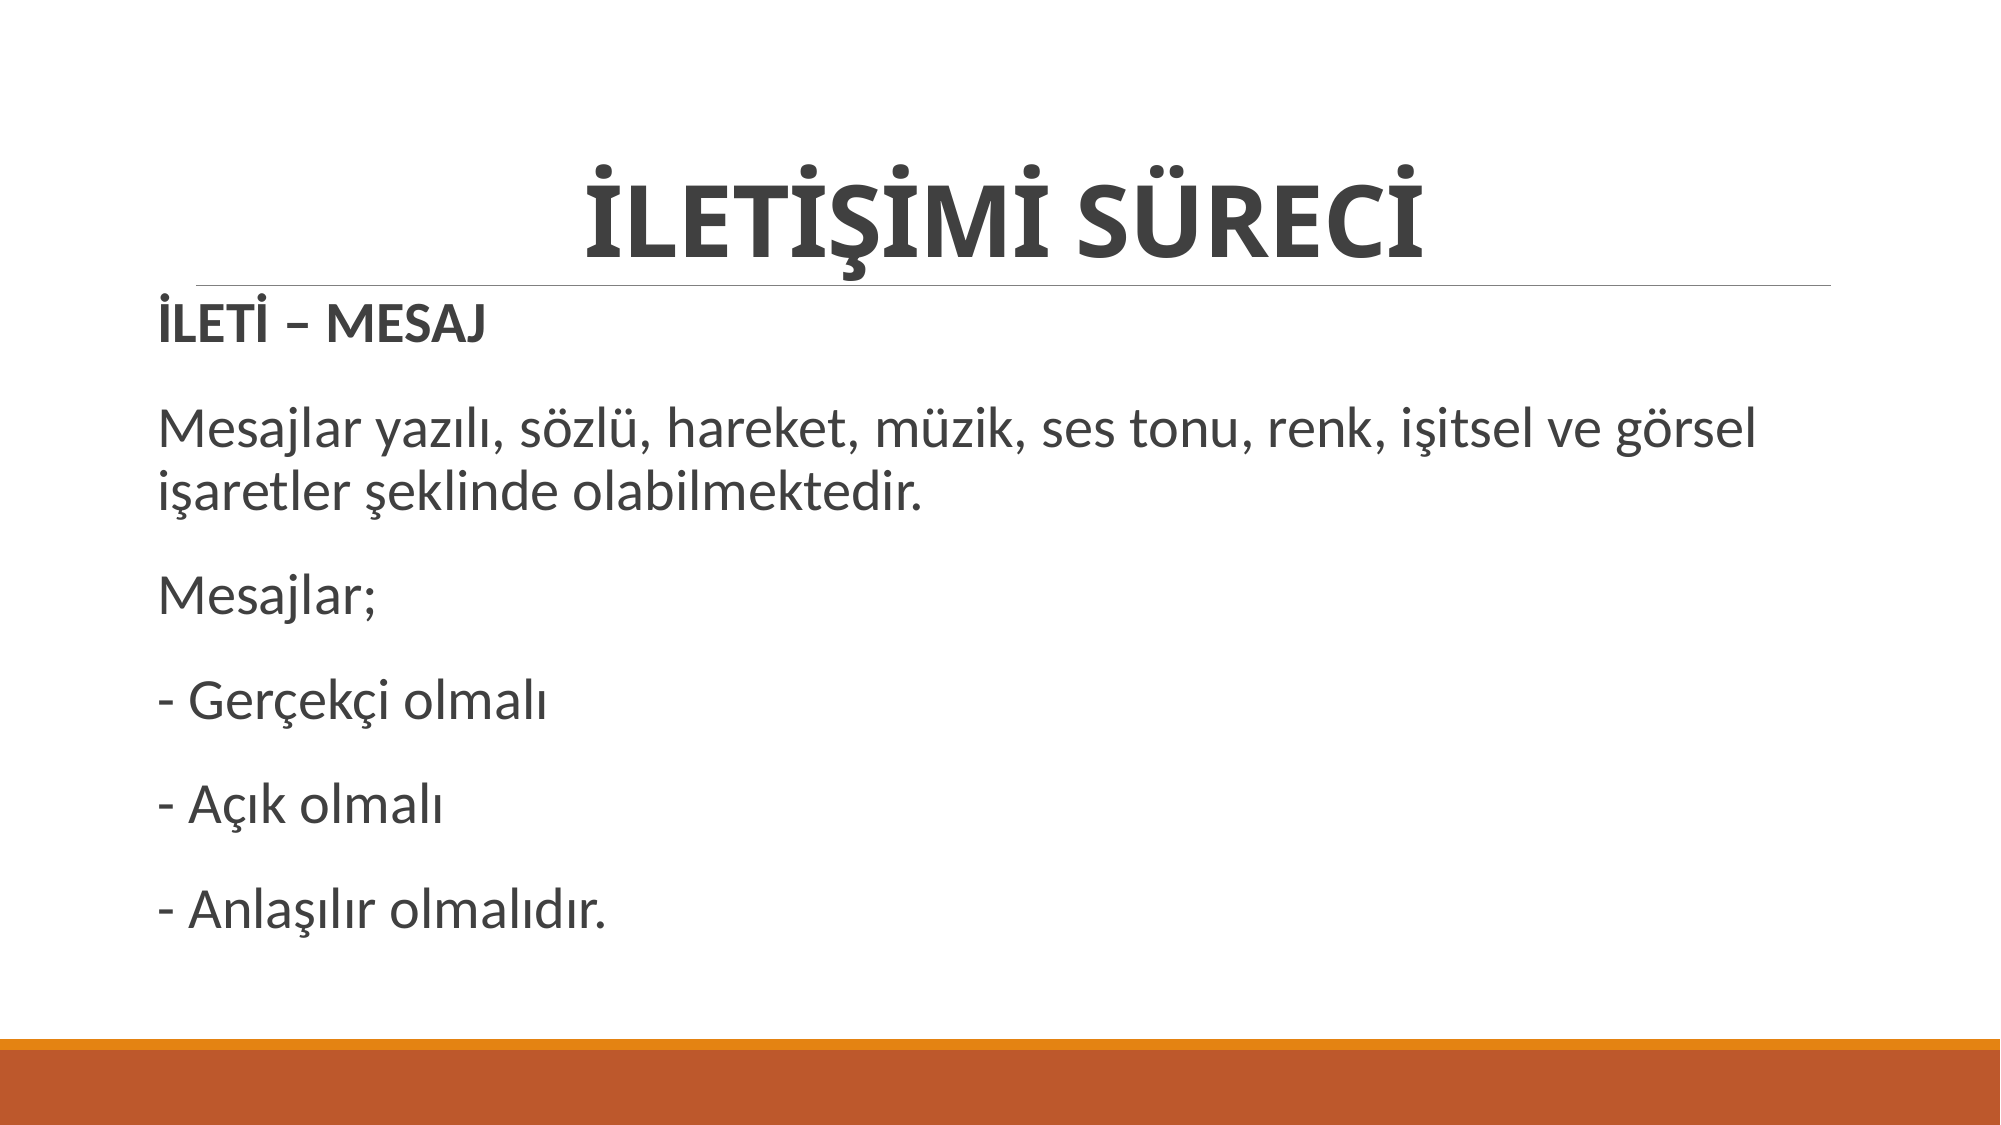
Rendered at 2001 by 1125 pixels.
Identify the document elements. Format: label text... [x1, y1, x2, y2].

list İLETİ – MESAJ Mesajlar yazılı, sözlü, hareket, müzik, ses tonu, renk, işitsel ve görsel işaretler şeklinde olabilmektedir. Mesajlar; - Gerçekçi olmalı - Açık olmalı - Anlaşılır olmalıdır. [142, 285, 1868, 1074]
title İLETİŞİMİ SÜRECİ [180, 47, 1830, 285]
